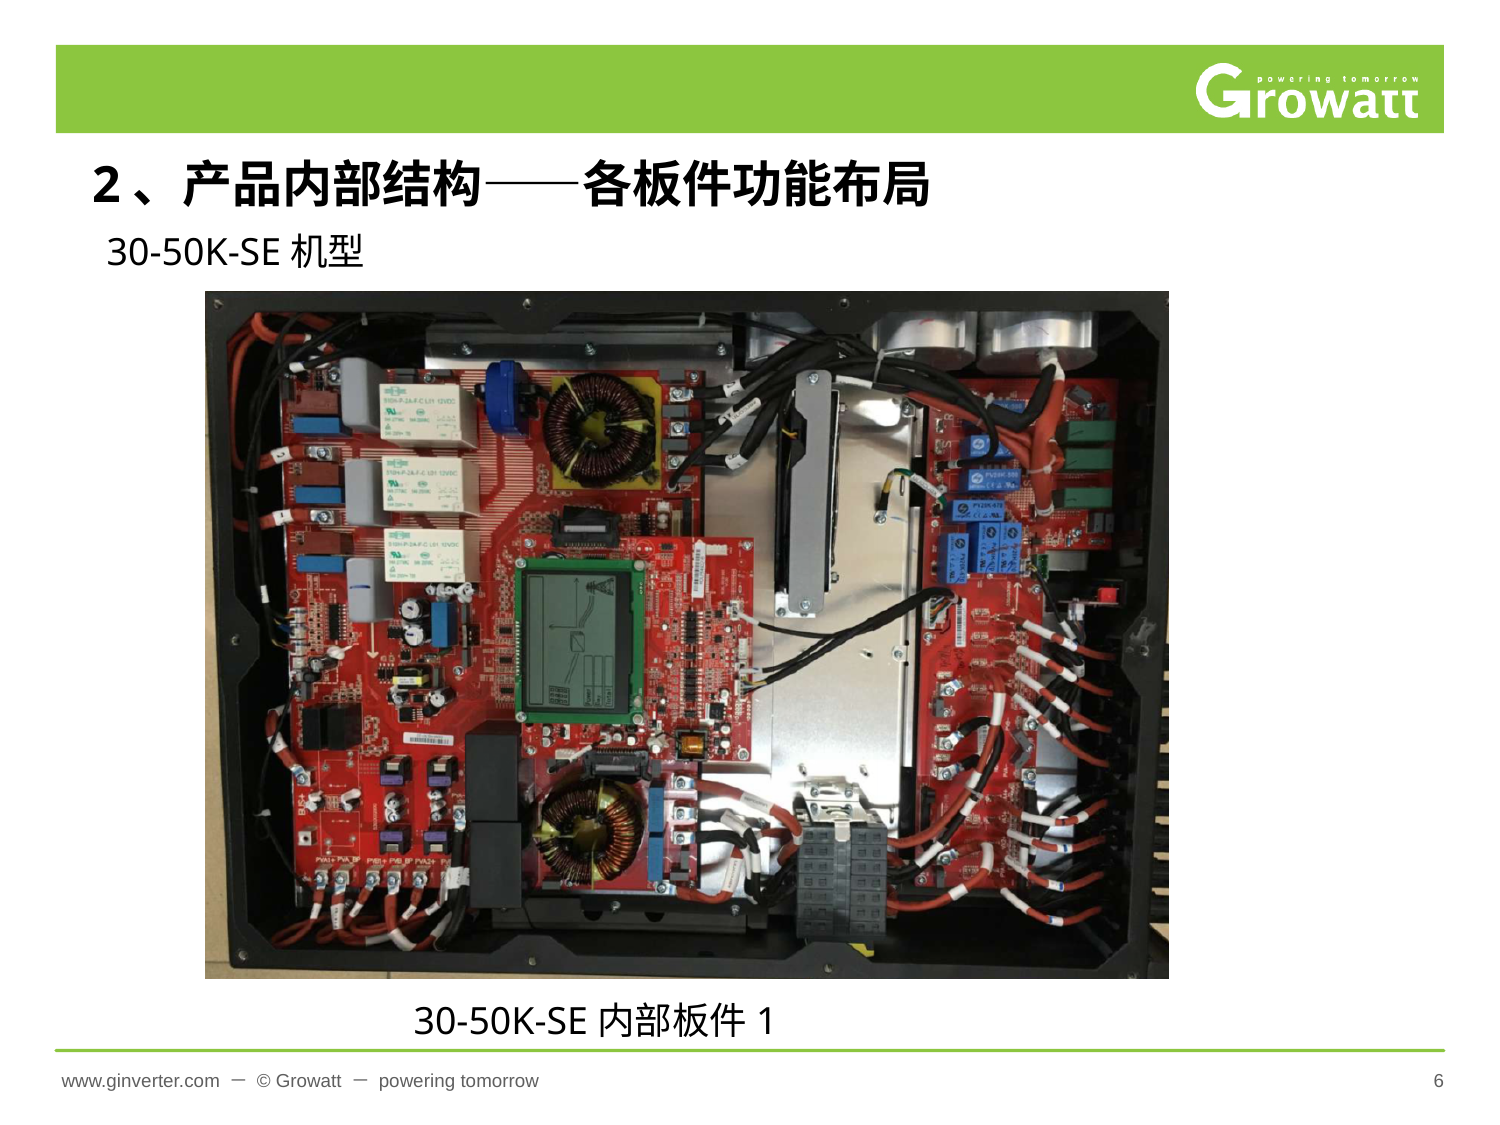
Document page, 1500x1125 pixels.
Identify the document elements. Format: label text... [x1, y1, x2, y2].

picture [205, 291, 1169, 979]
text_box 30-50K-SE内部板件1 [398, 989, 905, 1050]
title [55, 44, 1445, 134]
text_box 30-50K-SE机型 [91, 221, 381, 281]
text_box 2、产品内部结构——各板件功能布局 [77, 145, 948, 220]
text_box [64, 161, 1452, 247]
